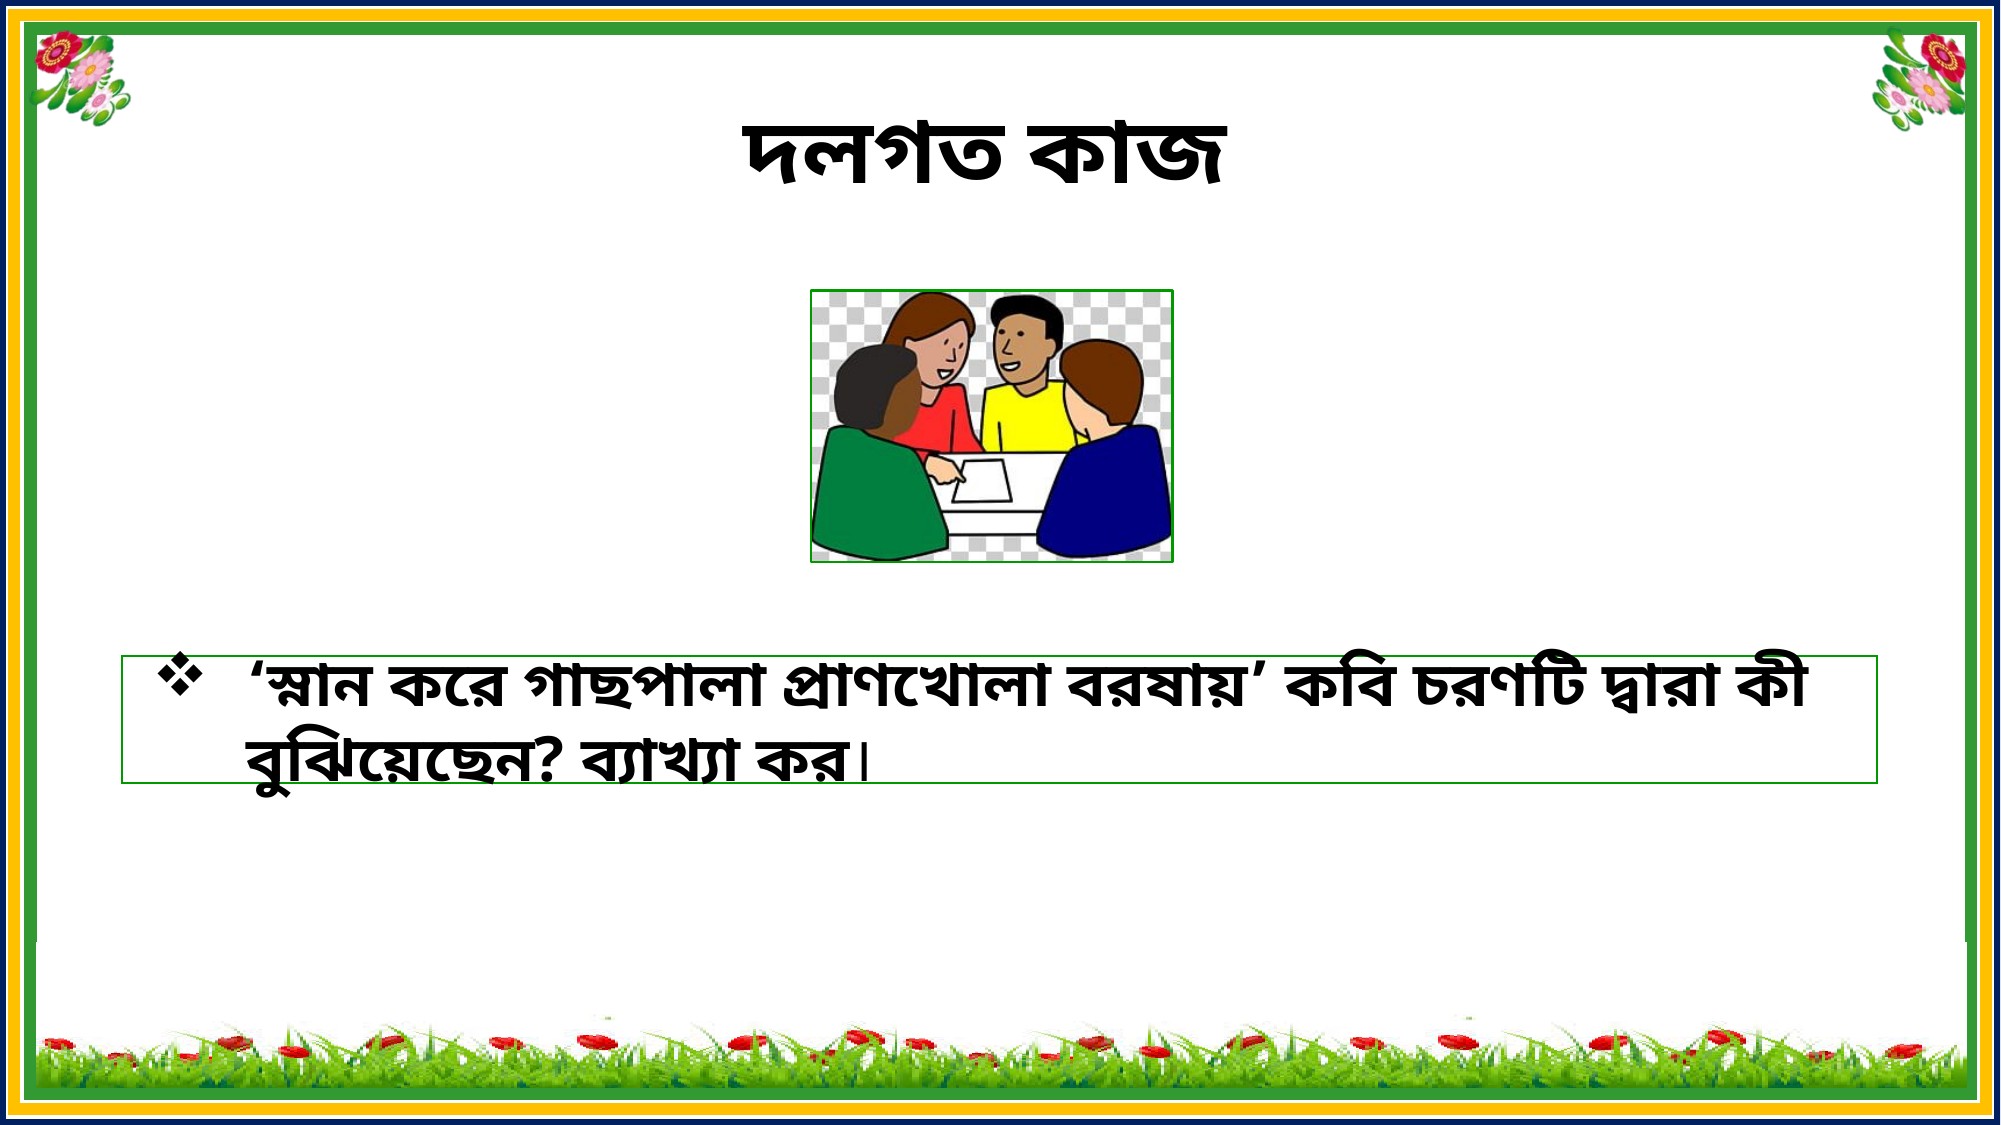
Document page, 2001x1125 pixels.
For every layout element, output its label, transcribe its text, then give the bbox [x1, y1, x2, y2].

picture [812, 291, 1172, 561]
text_box দলগত কাজ [707, 84, 1287, 209]
text_box ‘স্নান করে গাছপালা প্রাণখোলা বরষায়’ কবি চরণটি দ্বারা কী বুঝিয়েছেন? ব্যাখ্যা কর। [121, 655, 1878, 784]
picture [36, 942, 1967, 1088]
picture [1, 0, 160, 157]
picture [1838, 0, 2001, 162]
